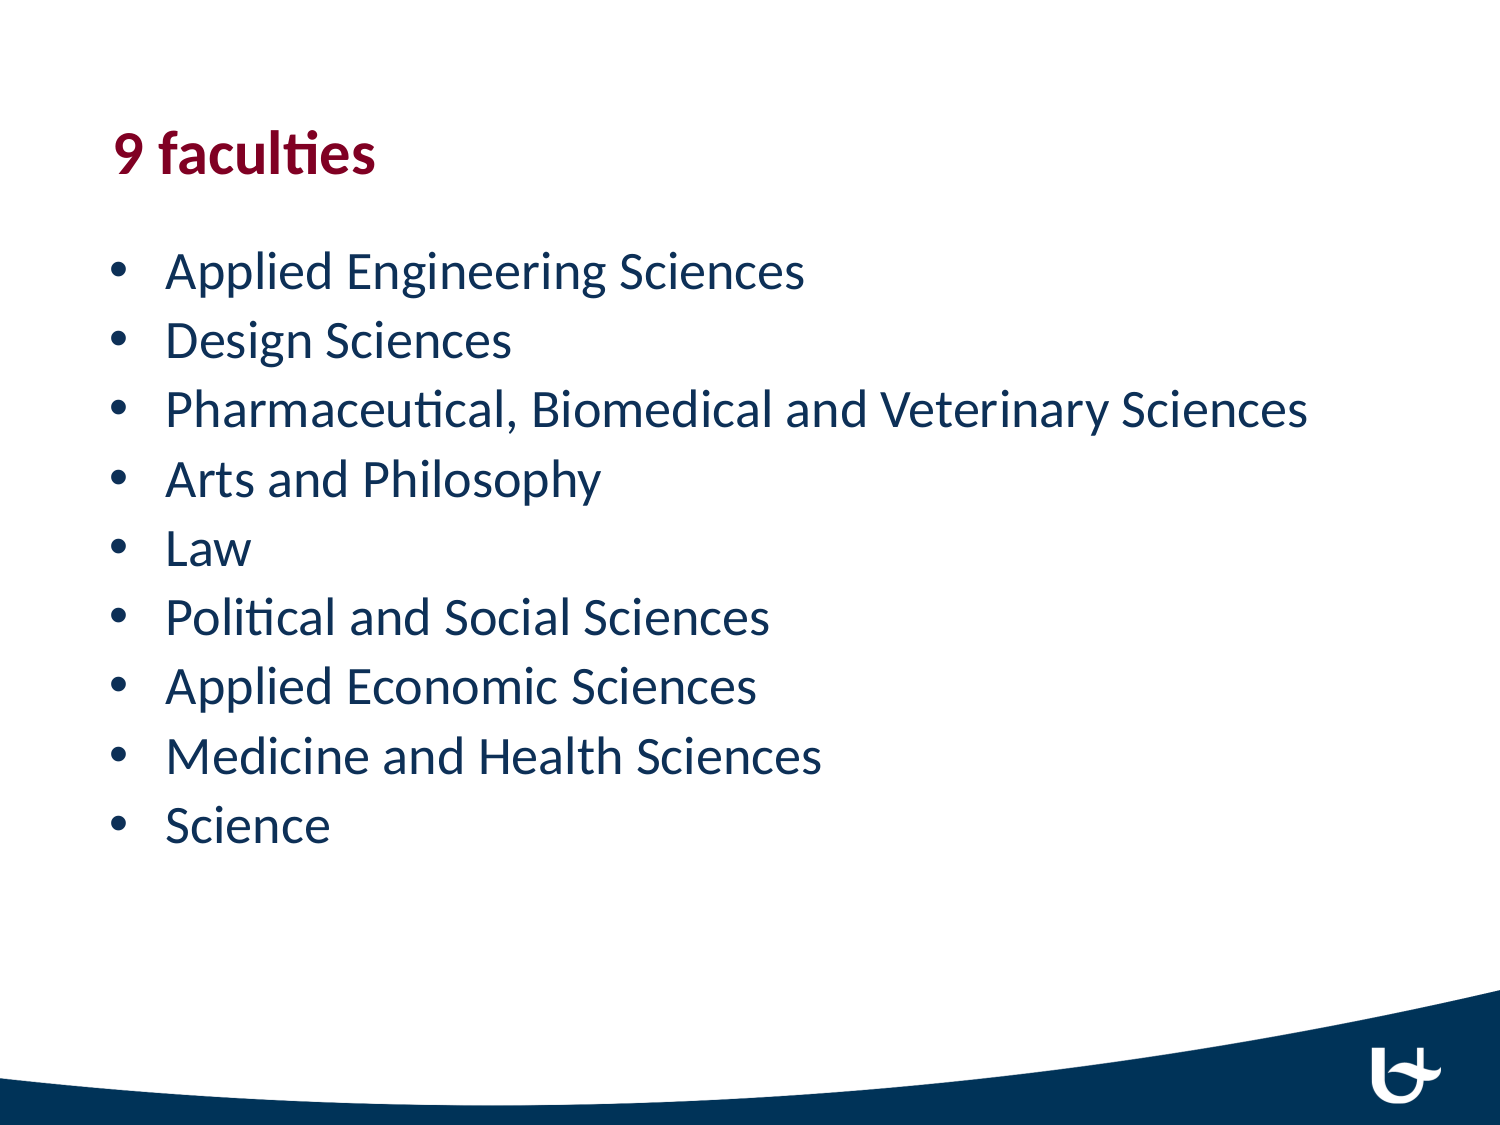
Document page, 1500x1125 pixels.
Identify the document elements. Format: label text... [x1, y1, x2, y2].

title 9 faculties [97, 54, 1491, 245]
picture [0, 977, 1500, 1125]
list Applied Engineering Sciences Design Sciences Pharmaceutical, Biomedical and Veterinary Sciences Arts and Philosophy Law Political and Social Sciences Applied Economic Sciences Medicine and Health Sciences Science [94, 234, 1488, 1005]
